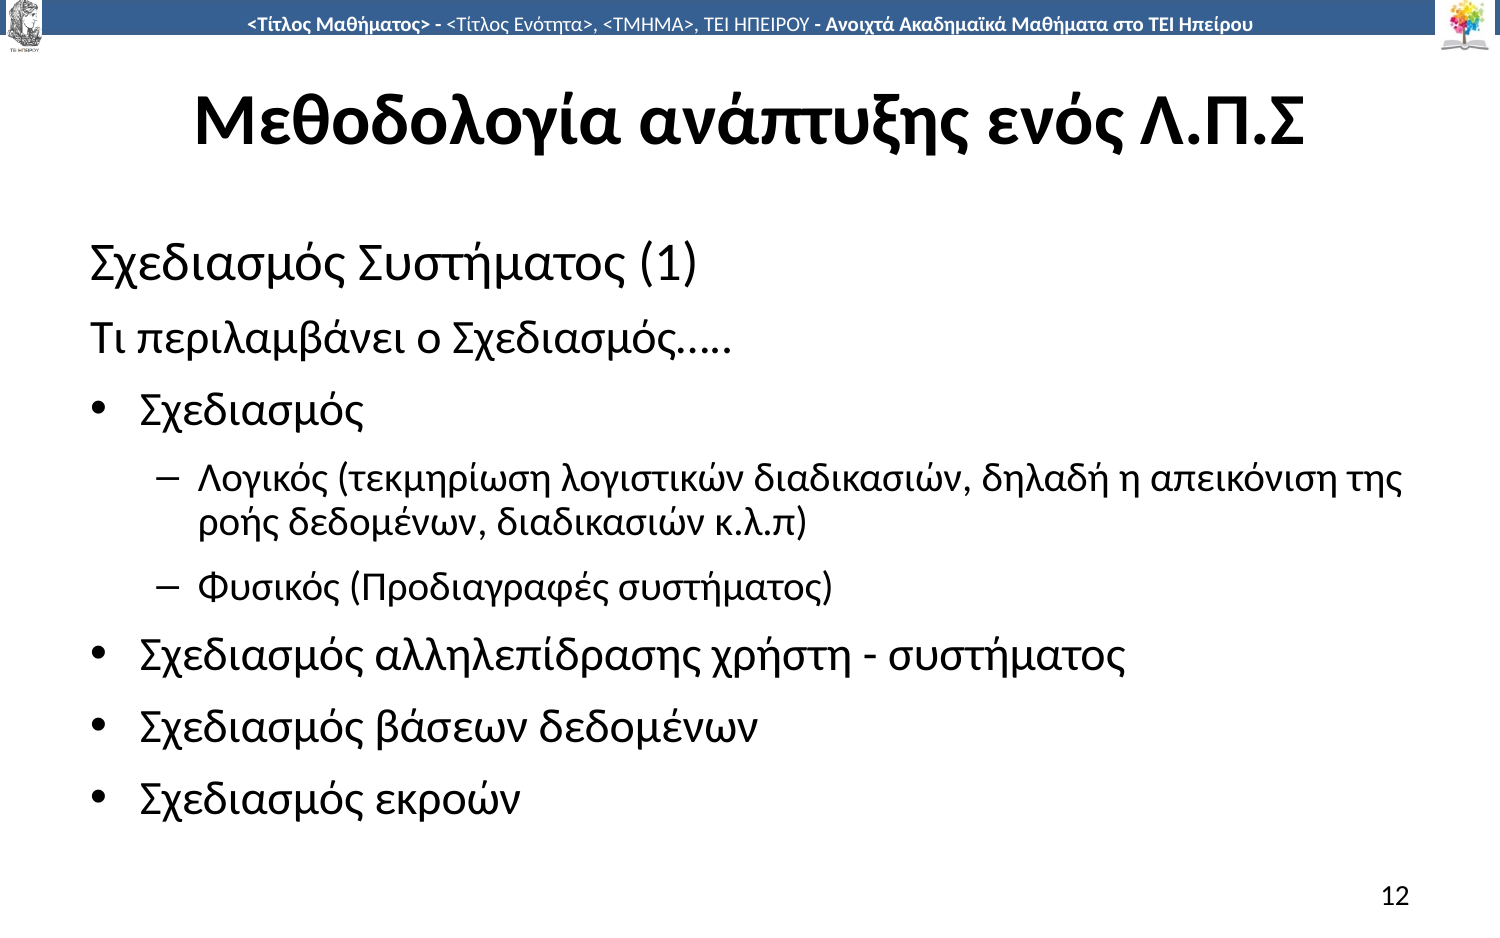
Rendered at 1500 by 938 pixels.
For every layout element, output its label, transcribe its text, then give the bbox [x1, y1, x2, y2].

title Μεθοδολογία ανάπτυξης ενός Λ.Π.Σ [75, 37, 1425, 194]
slide_number 12 [1074, 868, 1425, 919]
picture [6, 0, 42, 54]
list Σχεδιασμός Συστήματος (1) Τι περιλαμβάνει ο Σχεδιασμός….. Σχεδιασμός Λογικός (τεκμηρίωση λογιστικών διαδικασιών, δηλαδή η απεικόνιση της ροής δεδομένων, διαδικασιών κ.λ.π) Φυσικός (Προδιαγραφές συστήματος) Σχεδιασμός αλληλεπίδρασης χρήστη - συστήματος Σχεδιασμός βάσεων δεδομένων Σχεδιασμός εκροών [75, 218, 1425, 838]
picture [1435, 0, 1495, 52]
